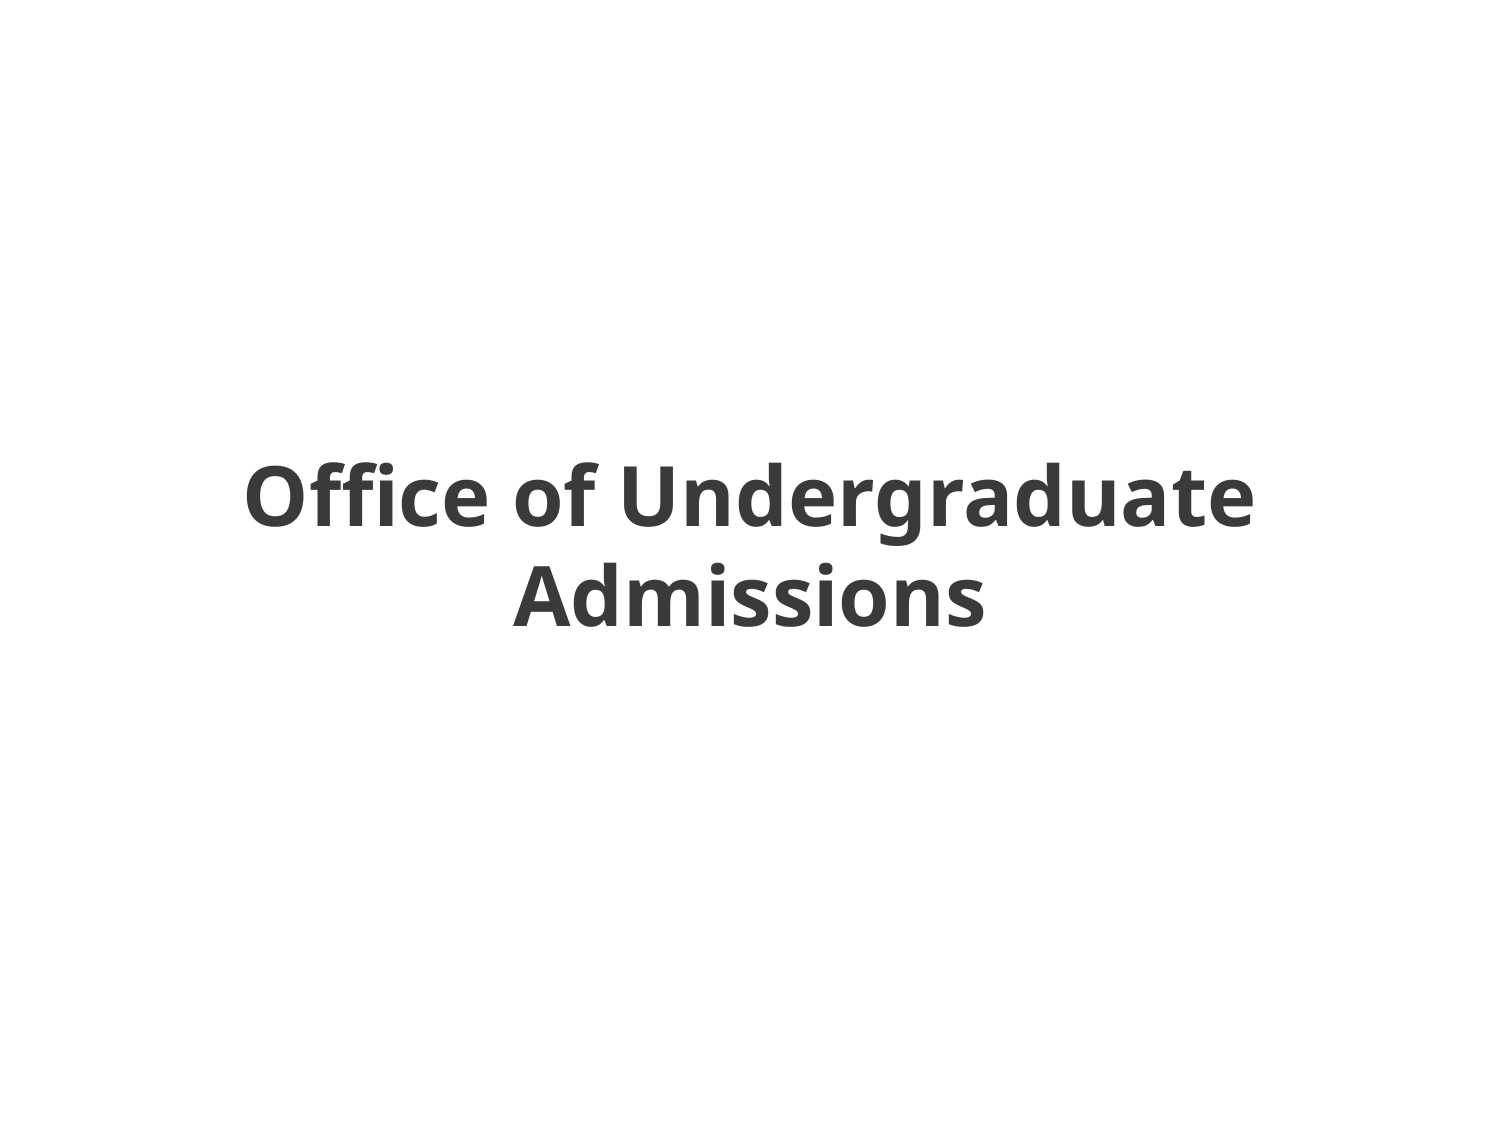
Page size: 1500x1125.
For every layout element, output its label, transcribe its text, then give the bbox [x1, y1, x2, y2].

text_box Office of Undergraduate Admissions [63, 435, 1438, 651]
